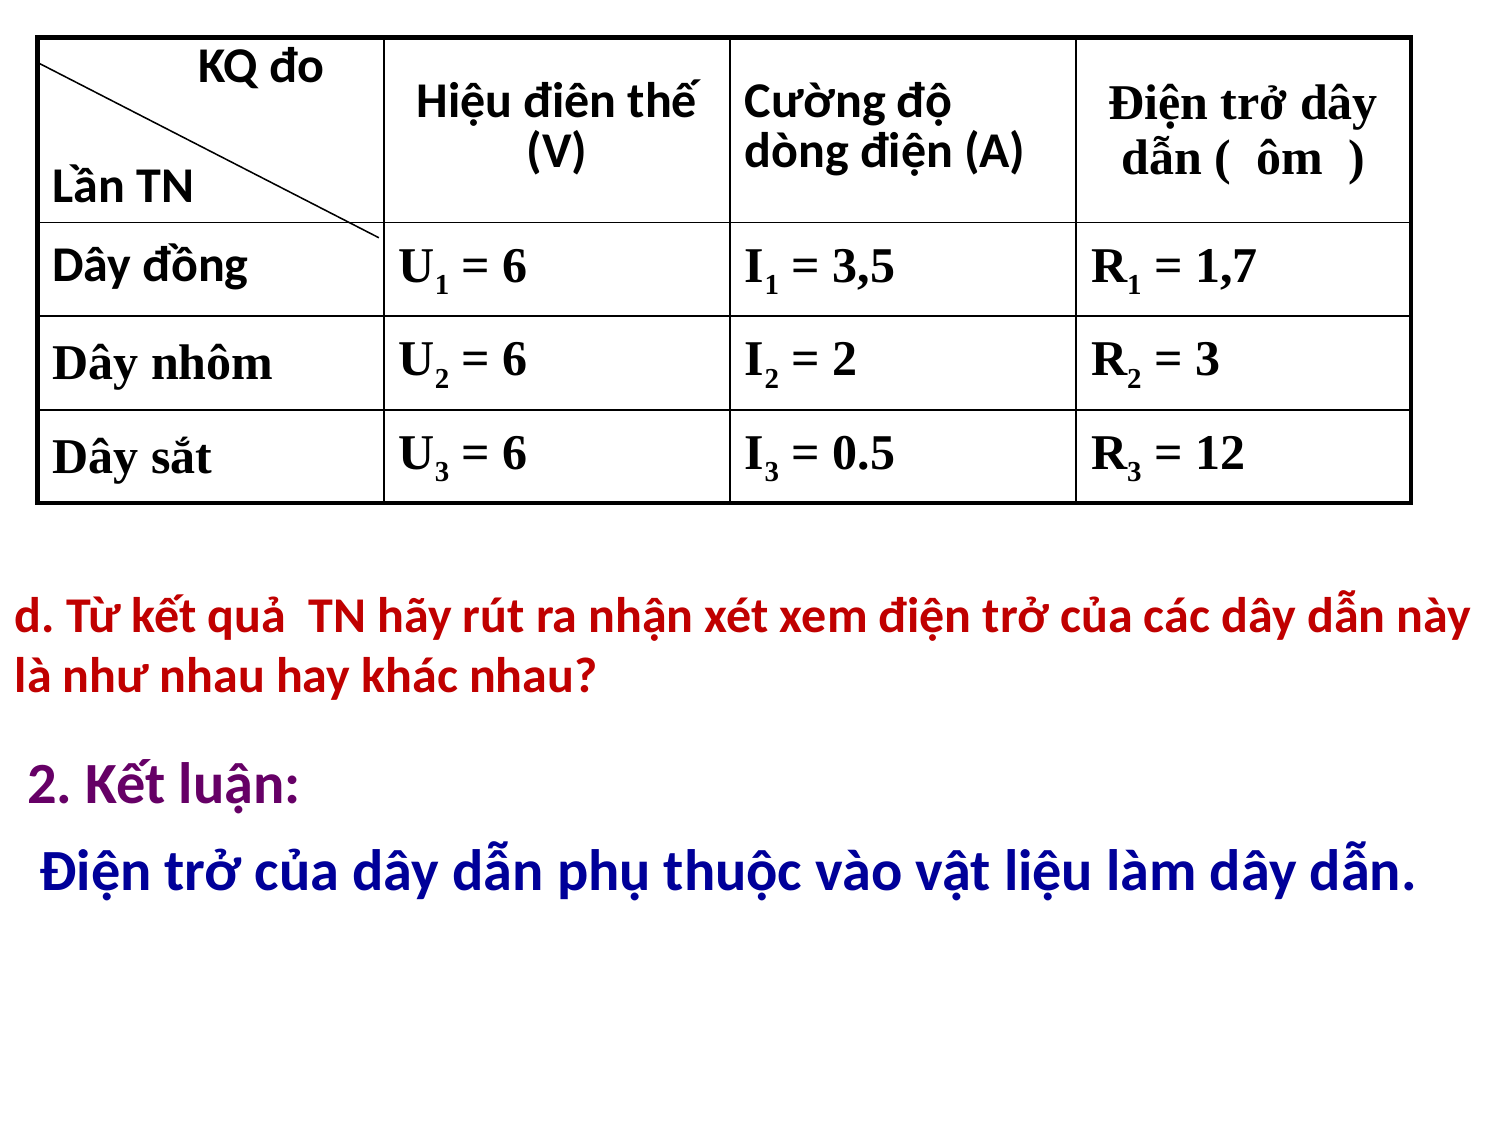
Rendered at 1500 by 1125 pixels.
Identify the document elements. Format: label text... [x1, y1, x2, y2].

table_cell Dây sắt [40, 411, 383, 501]
table_cell Dây đồng [40, 223, 383, 315]
table_header Điện trở dây dẫn ( ôm ) [1077, 40, 1409, 222]
table_cell U2 = 6 [385, 317, 729, 409]
text_box d. Từ kết quả TN hãy rút ra nhận xét xem điện trở của các dây dẫn này là như nhau hay khác nhau? [0, 574, 1500, 710]
table_cell U3 = 6 [385, 411, 729, 501]
table_cell R3 = 12 [1077, 411, 1409, 501]
table_cell I3 = 0.5 [731, 411, 1075, 501]
table_header Hiệu điên thế (V) [385, 40, 729, 222]
text_box Điện trở của dây dẫn phụ thuộc vào vật liệu làm dây dẫn. [24, 825, 1450, 910]
table_cell U1 = 6 [385, 223, 729, 315]
table_cell R1 = 1,7 [1077, 223, 1409, 315]
text_box 2. Kết luận: [12, 737, 329, 823]
table_header KQ đo Lần TN [40, 40, 383, 222]
table_cell I1 = 3,5 [731, 223, 1075, 315]
table_cell R2 = 3 [1077, 317, 1409, 409]
table_header Cường độ dòng điện (A) [731, 40, 1075, 222]
table_cell Dây nhôm [40, 317, 383, 409]
table_cell I2 = 2 [731, 317, 1075, 409]
